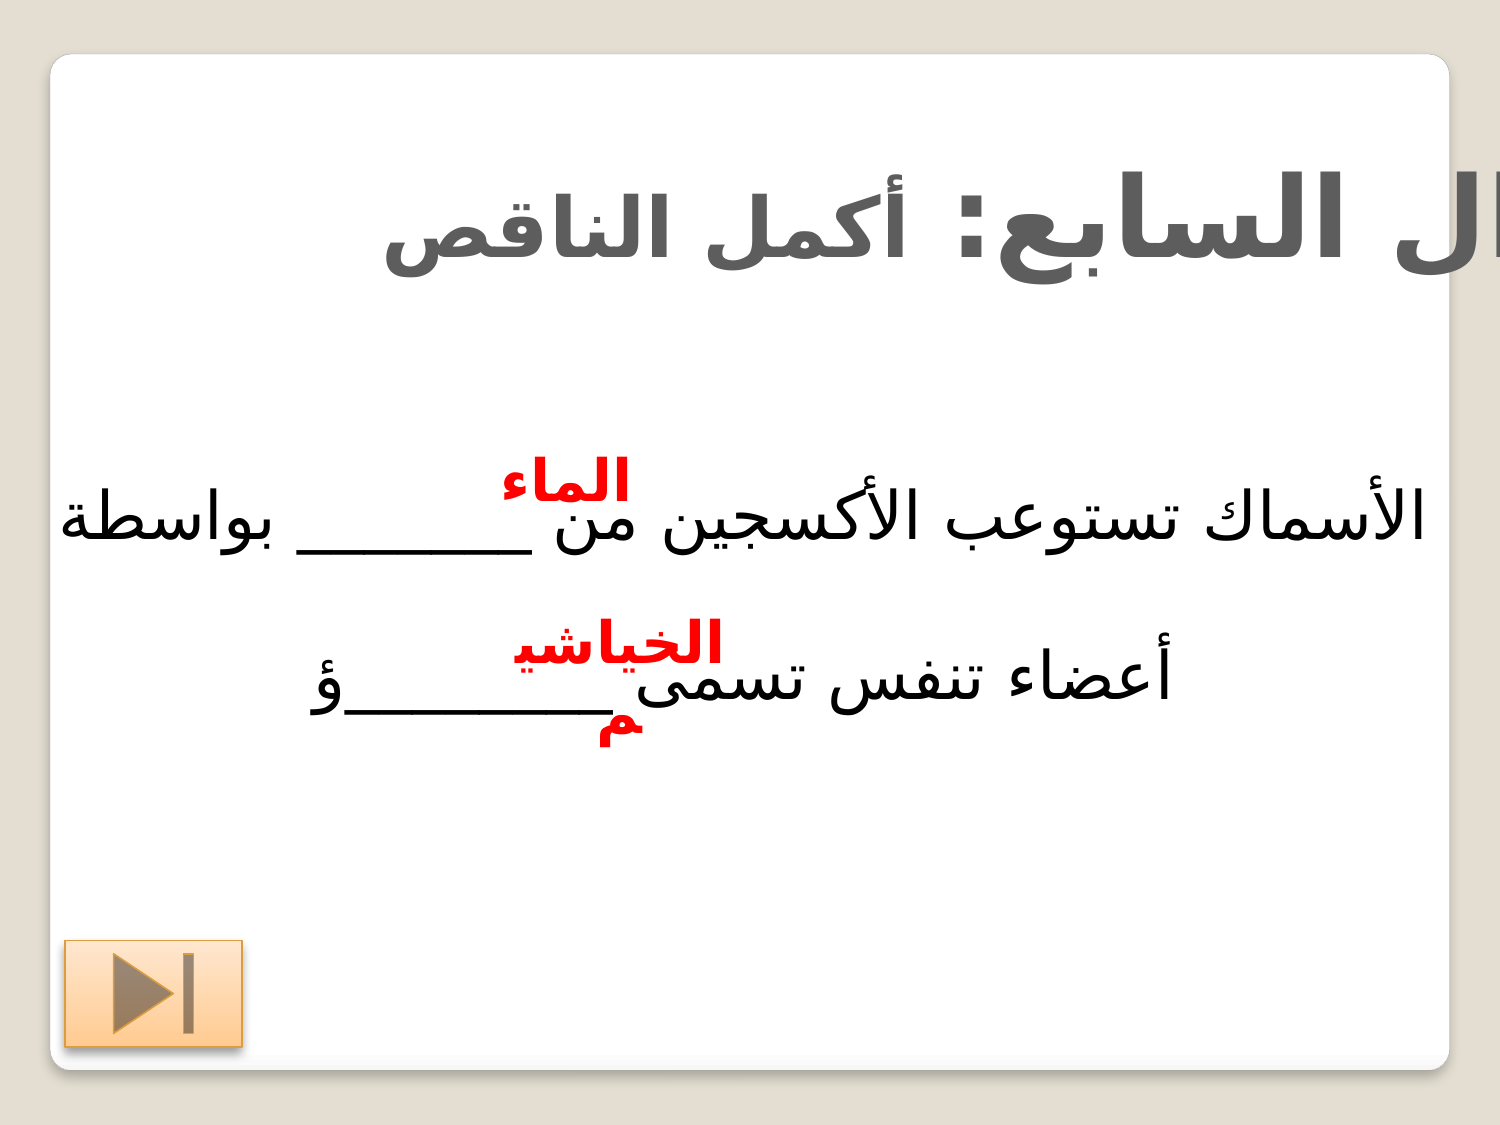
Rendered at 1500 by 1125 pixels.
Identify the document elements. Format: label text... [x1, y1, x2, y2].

text_box الأسماك تستوعب الأكسجين من _______ بواسطة أعضاء تنفس تسمى ________ؤ [41, 385, 1447, 720]
text_box الخياشيم [490, 597, 750, 753]
text_box [64, 940, 243, 1048]
text_box الماء [436, 435, 697, 521]
text_box السؤال السابع: أكمل الناقص [366, 137, 1500, 288]
